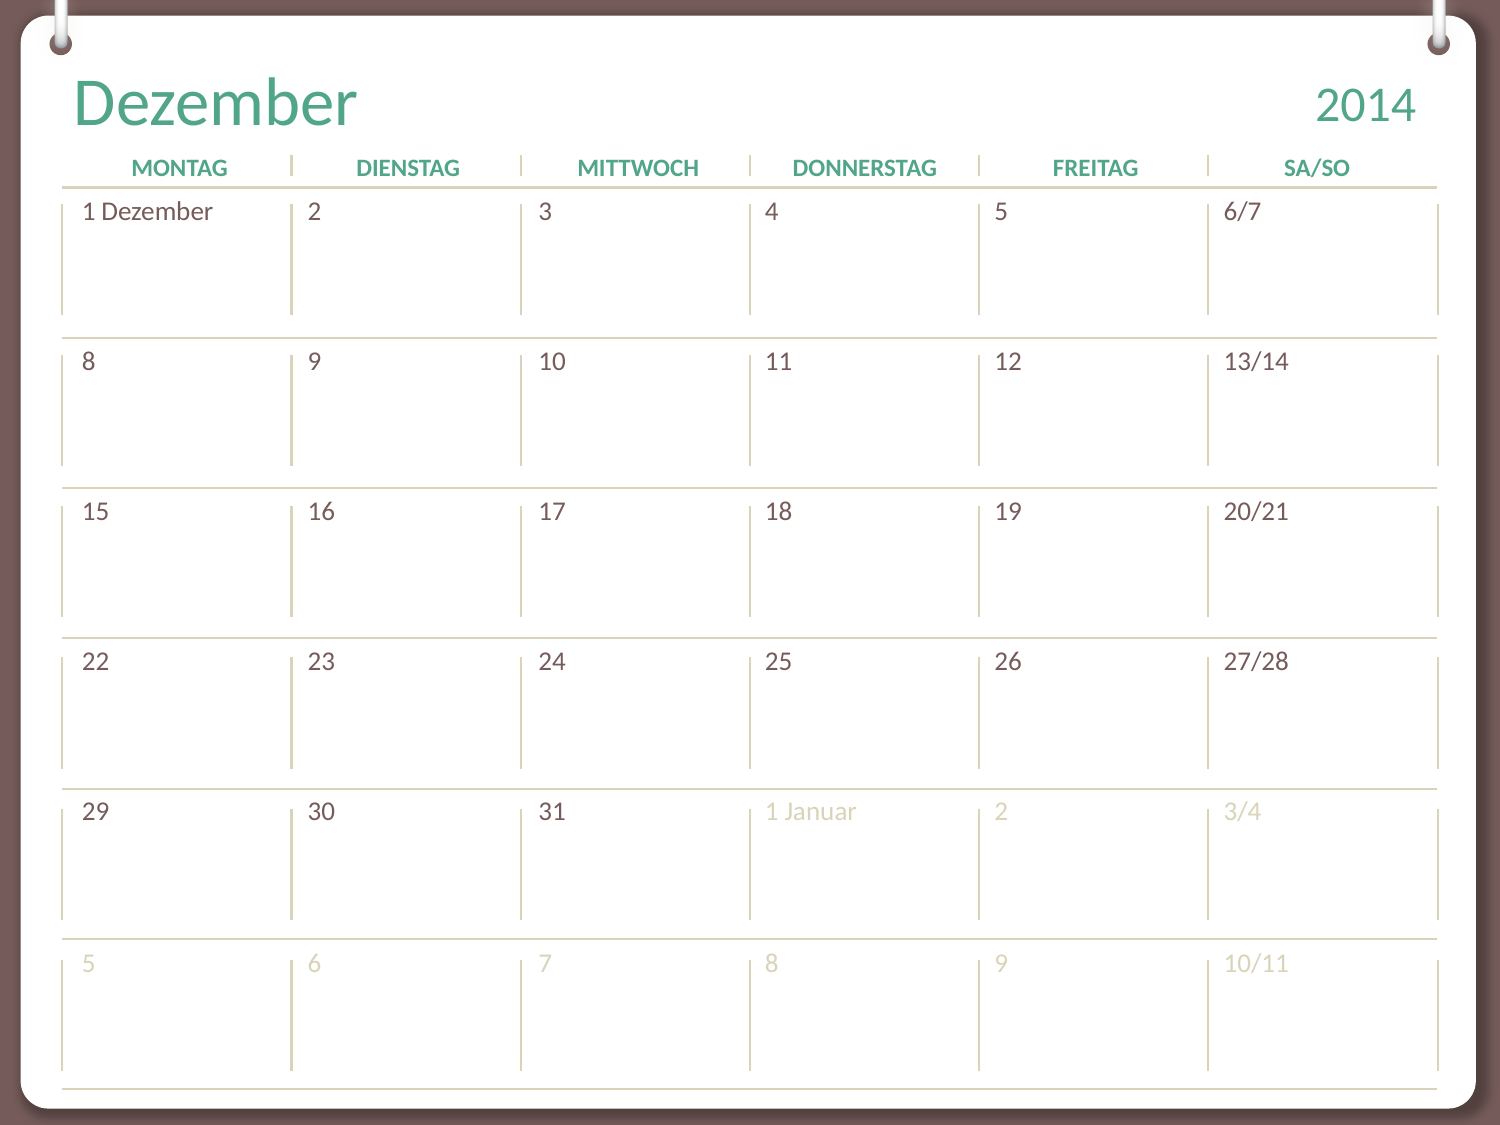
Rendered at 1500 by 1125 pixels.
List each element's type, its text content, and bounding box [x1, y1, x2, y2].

title Dezember [58, 24, 1434, 140]
